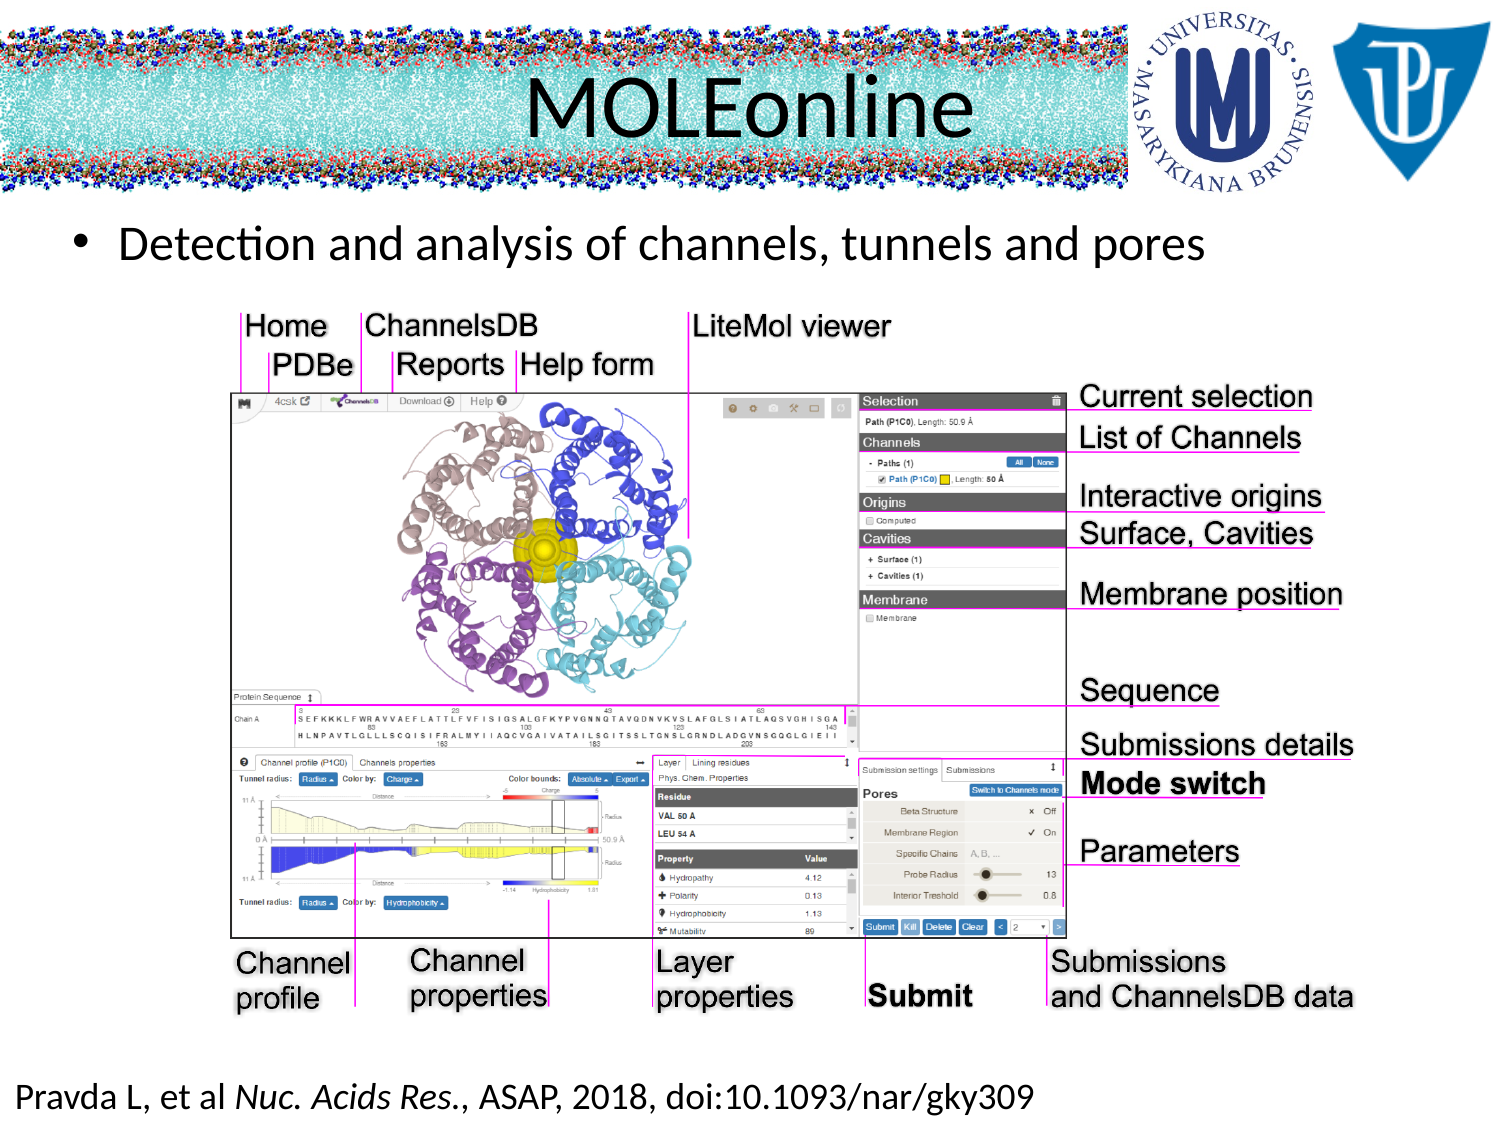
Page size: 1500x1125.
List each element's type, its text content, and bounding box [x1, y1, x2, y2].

picture [0, 0, 1500, 1064]
text_box Pravda L, et al Nuc. Acids Res., ASAP, 2018, doi:10.1093/nar/gky309 [0, 1064, 1500, 1125]
title MOLEonline [75, 7, 1125, 195]
text_box Detection and analysis of channels, tunnels and pores [0, 203, 1408, 278]
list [229, 311, 1357, 1019]
